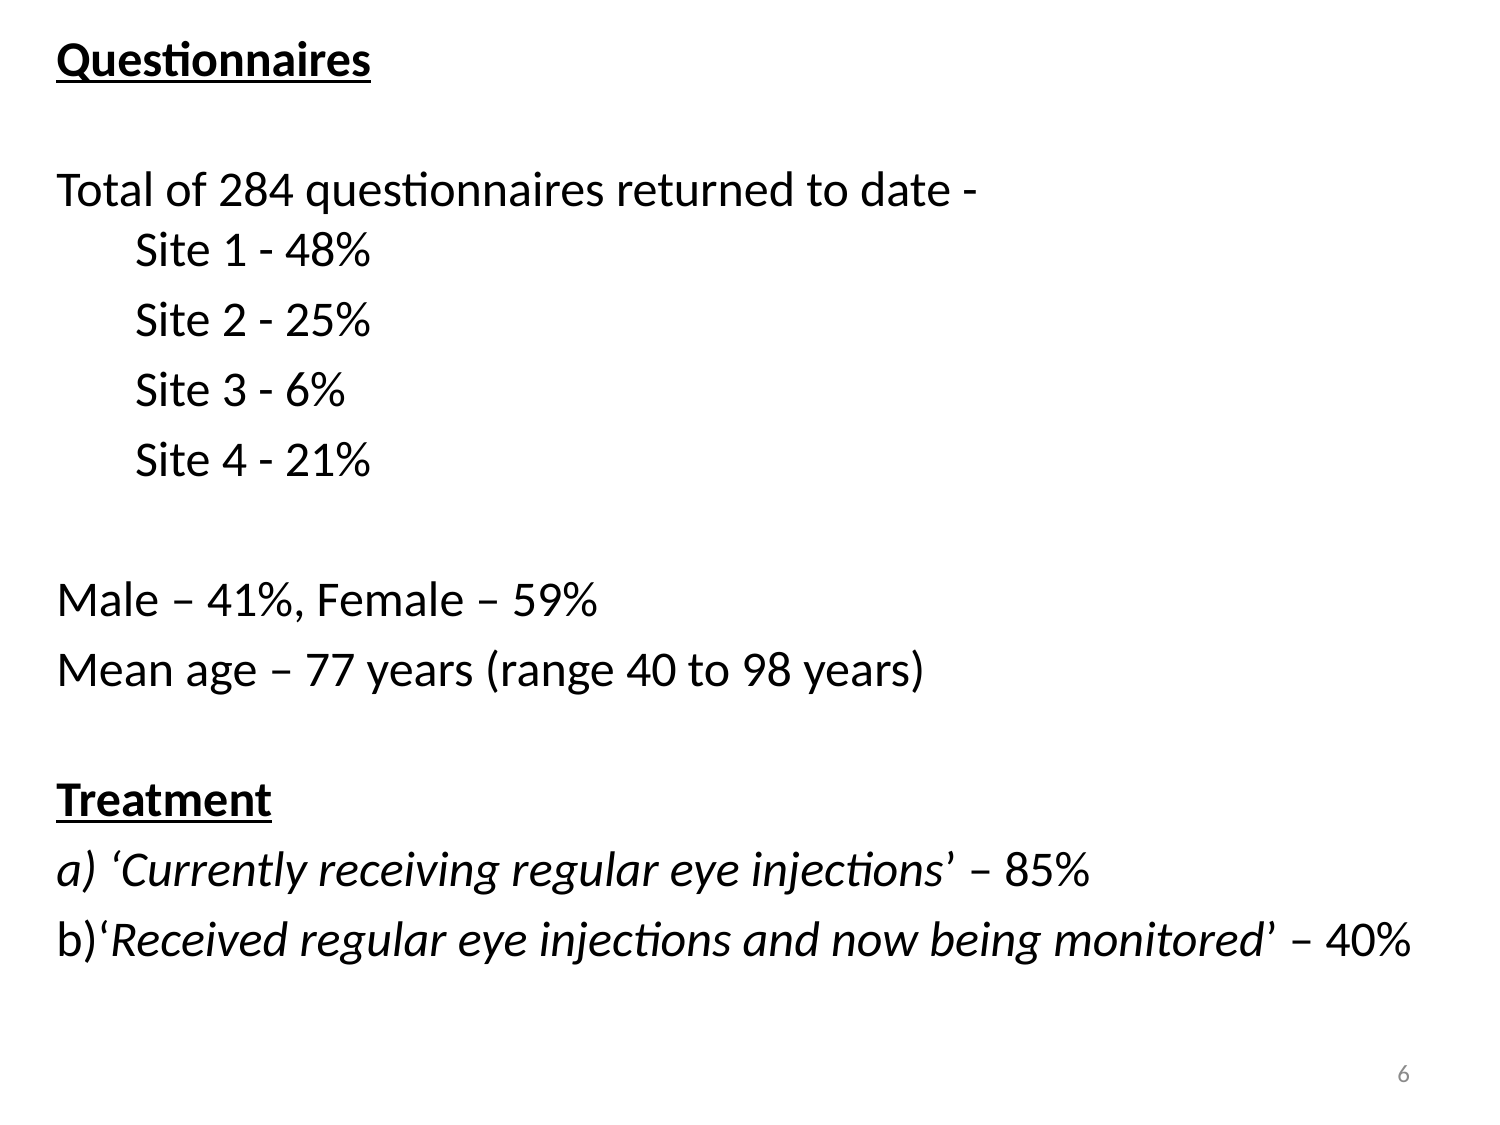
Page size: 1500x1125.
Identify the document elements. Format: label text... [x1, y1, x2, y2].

slide_number 6 [1074, 1042, 1425, 1103]
list Questionnaires Total of 284 questionnaires returned to date - Site 1 - 48% Site 2 - 25% Site 3 - 6% Site 4 - 21% Male – 41%, Female – 59% Mean age – 77 years (range 40 to 98 years) Treatment a) ‘Currently receiving regular eye injections’ – 85% b)‘Received regular eye injections and now being monitored’ – 40% [41, 18, 1471, 1103]
